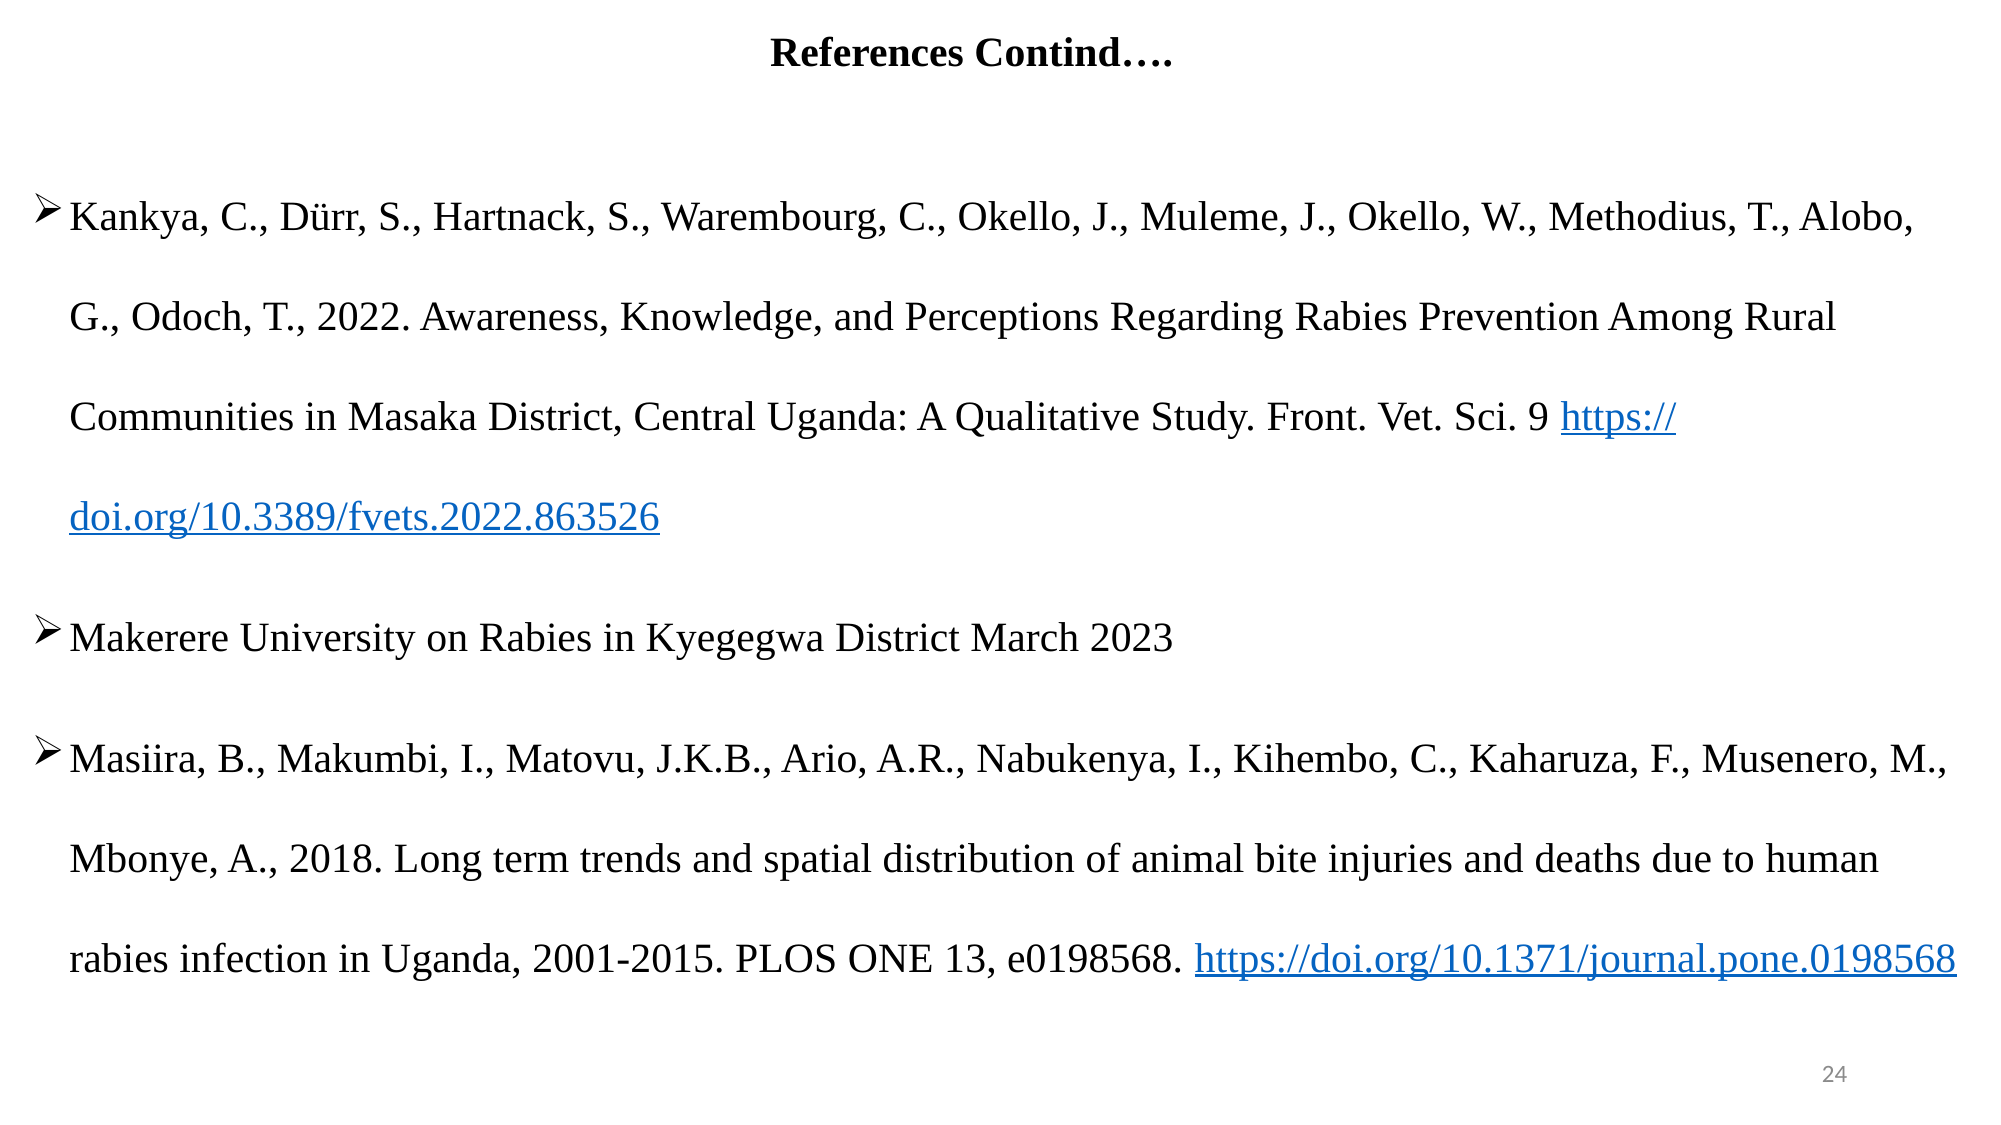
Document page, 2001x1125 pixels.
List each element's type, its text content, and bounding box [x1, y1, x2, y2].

slide_number 24 [1412, 1042, 1863, 1103]
list Kankya, C., Dürr, S., Hartnack, S., Warembourg, C., Okello, J., Muleme, J., Okello, W., Methodius, T., Alobo, G., Odoch, T., 2022. Awareness, Knowledge, and Perceptions Regarding Rabies Prevention Among Rural Communities in Masaka District, Central Uganda: A Qualitative Study. Front. Vet. Sci. 9 https://doi.org/10.3389/fvets.2022.863526 Makerere University on Rabies in Kyegegwa District March 2023 Masiira, B., Makumbi, I., Matovu, J.K.B., Ario, A.R., Nabukenya, I., Kihembo, C., Kaharuza, F., Musenero, M., Mbonye, A., 2018. Long term trends and spatial distribution of animal bite injuries and deaths due to human rabies infection in Uganda, 2001-2015. PLOS ONE 13, e0198568. https://doi.org/10.1371/journal.pone.0198568 [16, 130, 1973, 1104]
title References Contind…. [0, 0, 1944, 107]
